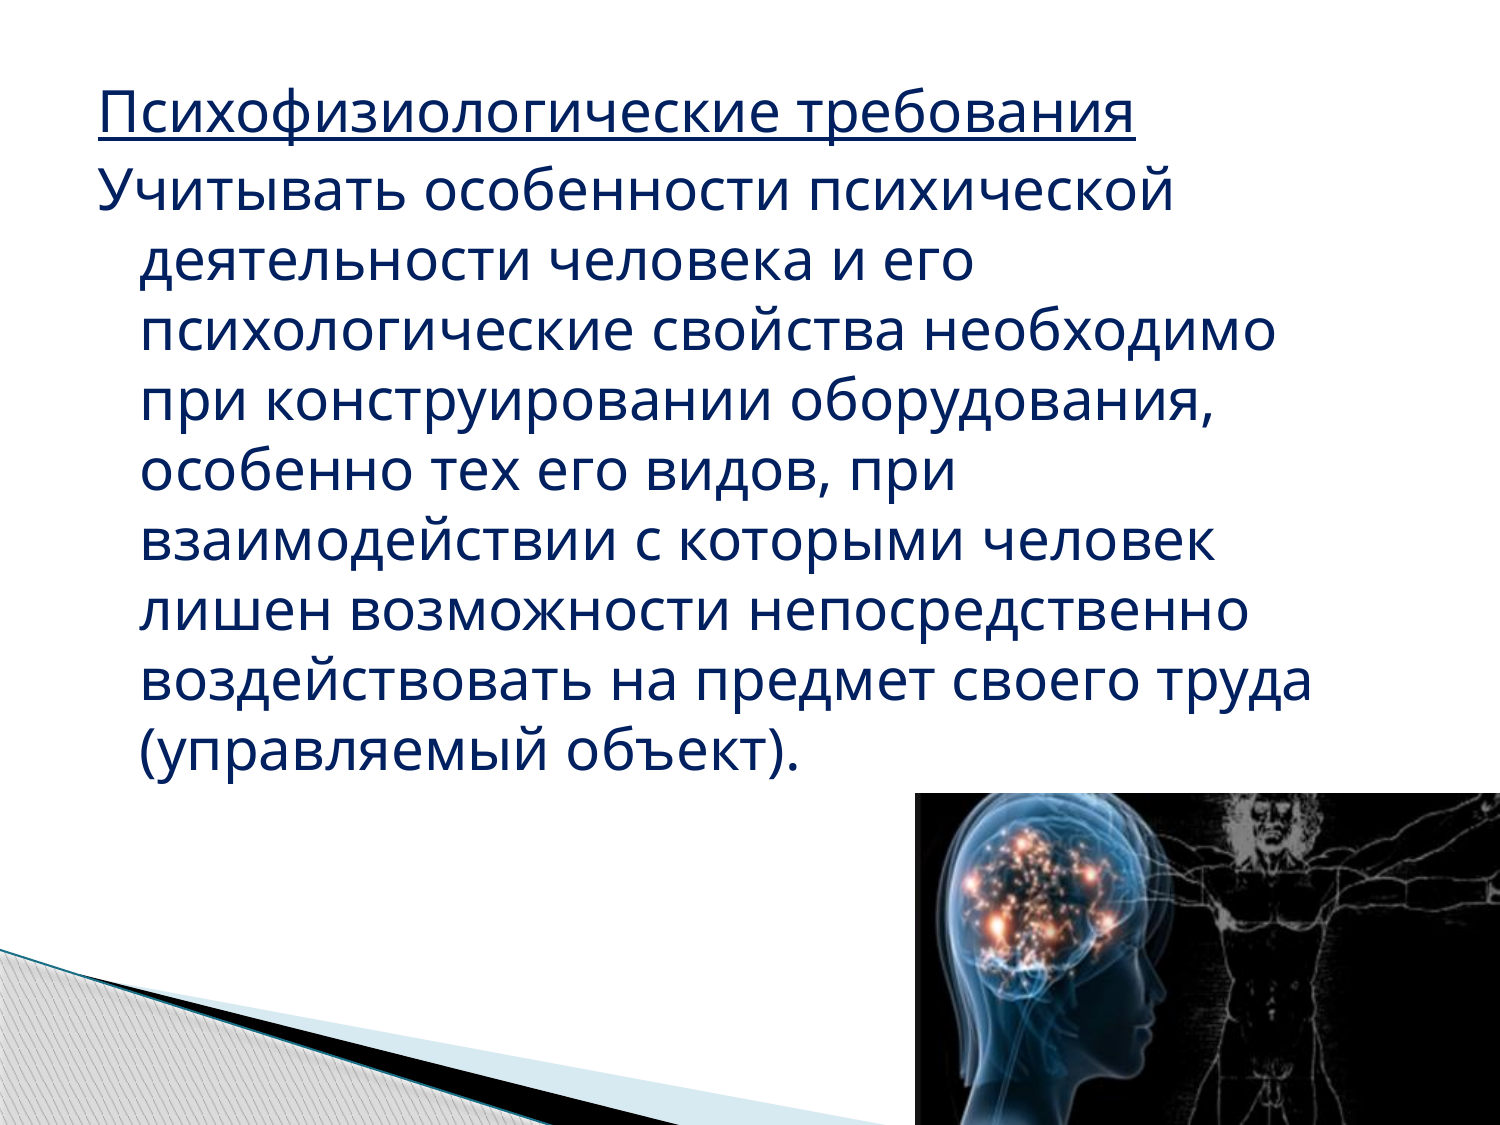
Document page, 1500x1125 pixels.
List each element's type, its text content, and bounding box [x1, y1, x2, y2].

picture [915, 793, 1500, 1125]
list Психофизиологические требования Учитывать особенности психической деятельности человека и его психологические свойства необходимо при конструировании оборудования, особенно тех его видов, при взаимодействии с которыми человек лишен возможности непосредственно воздействовать на предмет своего труда (управляемый объект). [64, 66, 1367, 817]
